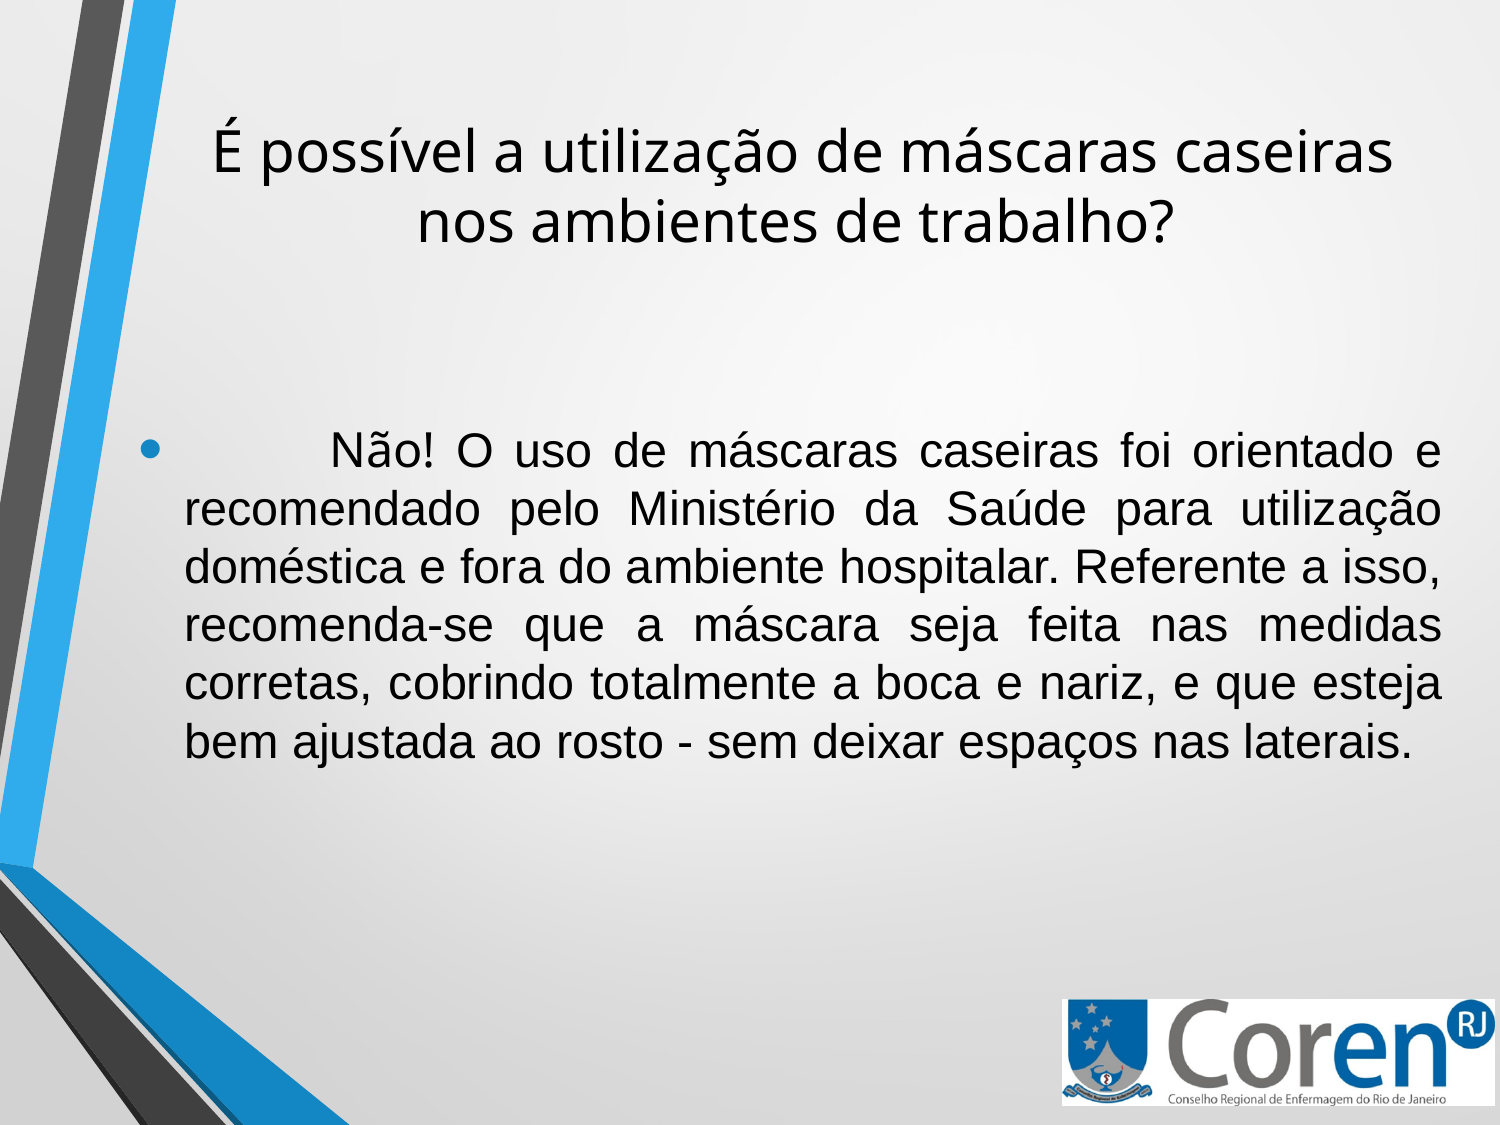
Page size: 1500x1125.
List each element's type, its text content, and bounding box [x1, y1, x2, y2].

picture [1062, 999, 1495, 1106]
title É possível a utilização de máscaras caseiras nos ambientes de trabalho? [159, 54, 1447, 315]
list Não! O uso de máscaras caseiras foi orientado e recomendado pelo Ministério da Saúde para utilização doméstica e fora do ambiente hospitalar. Referente a isso, recomenda-se que a máscara seja feita nas medidas corretas, cobrindo totalmente a boca e nariz, e que esteja bem ajustada ao rosto - sem deixar espaços nas laterais. [123, 385, 1459, 882]
